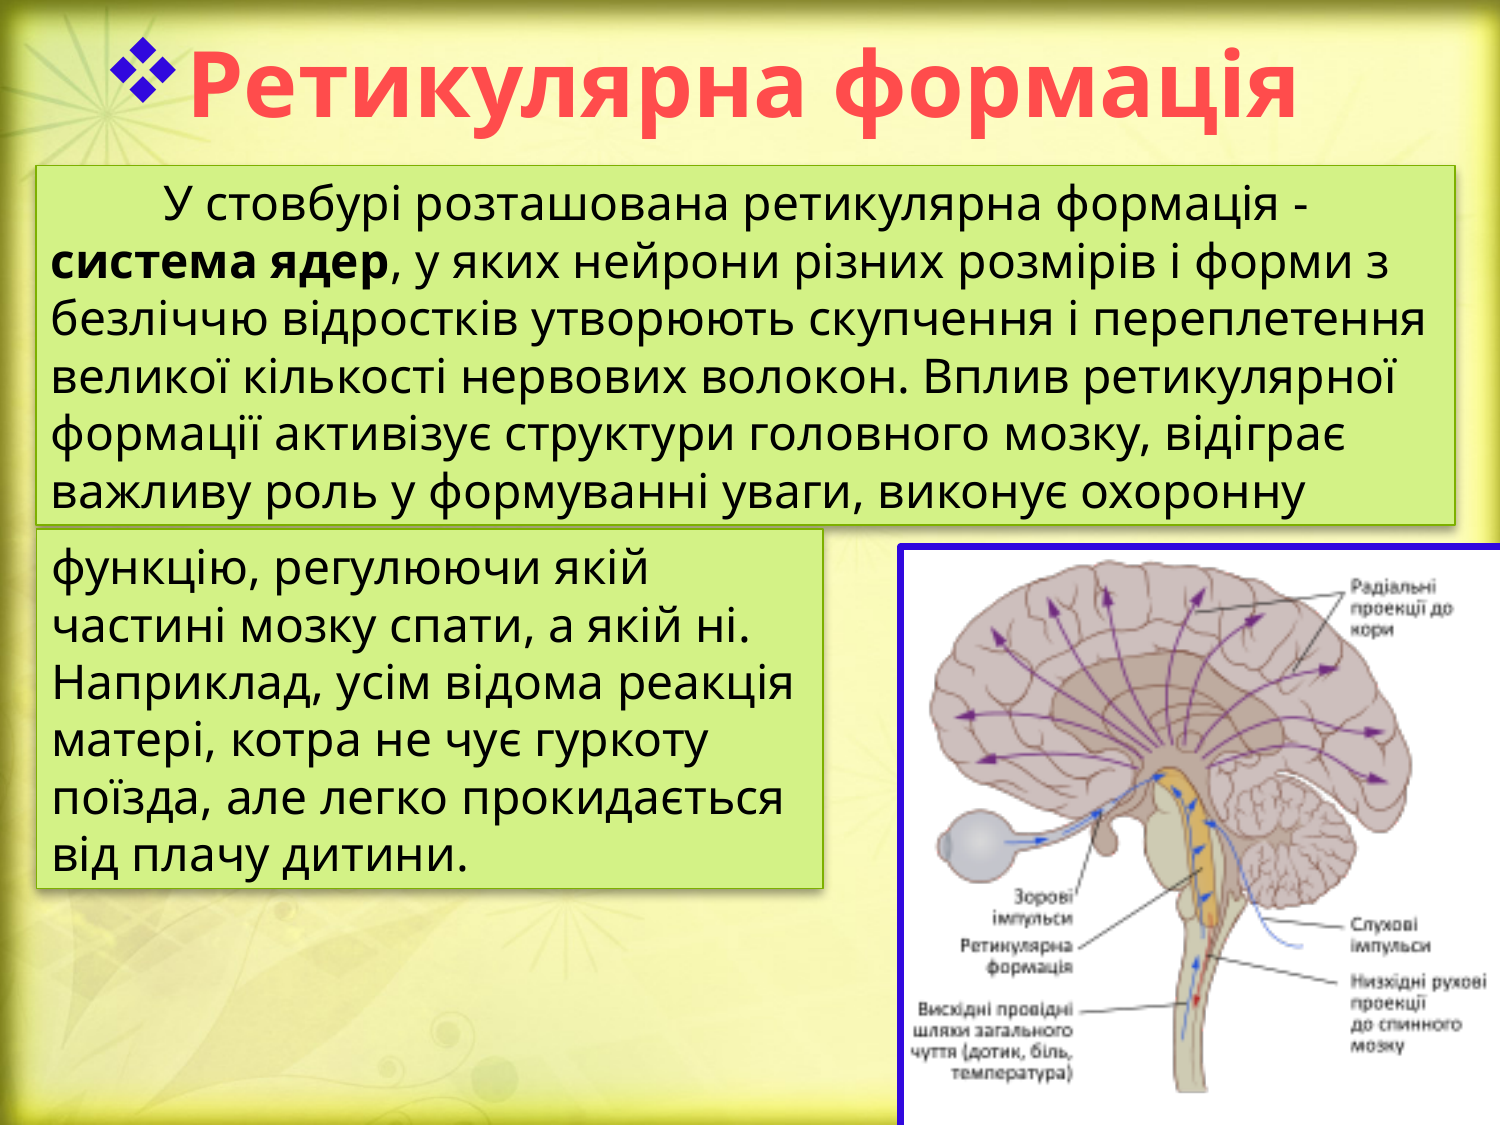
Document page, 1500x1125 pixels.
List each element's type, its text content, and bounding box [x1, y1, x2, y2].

text_box функцію, регулюючи якій частині мозку спати, а якій ні. Наприклад, усім відома реакція матері, котра не чує гуркоту поїзда, але легко прокидається від плачу дитини. [36, 528, 824, 889]
text_box У стовбурі розташована ретикулярна формація - система ядер, у яких нейрони різних розмірів і форми з безліччю відростків утворюють скупчення і переплетення великої кількості нервових волокон. Вплив ретикулярної формації активізує структури головного мозку, відіграє важливу роль у формуванні уваги, виконує охоронну [35, 165, 1456, 526]
picture [903, 549, 1500, 1125]
title Ретикулярна формація [87, 0, 1426, 163]
picture [0, 0, 1500, 1125]
